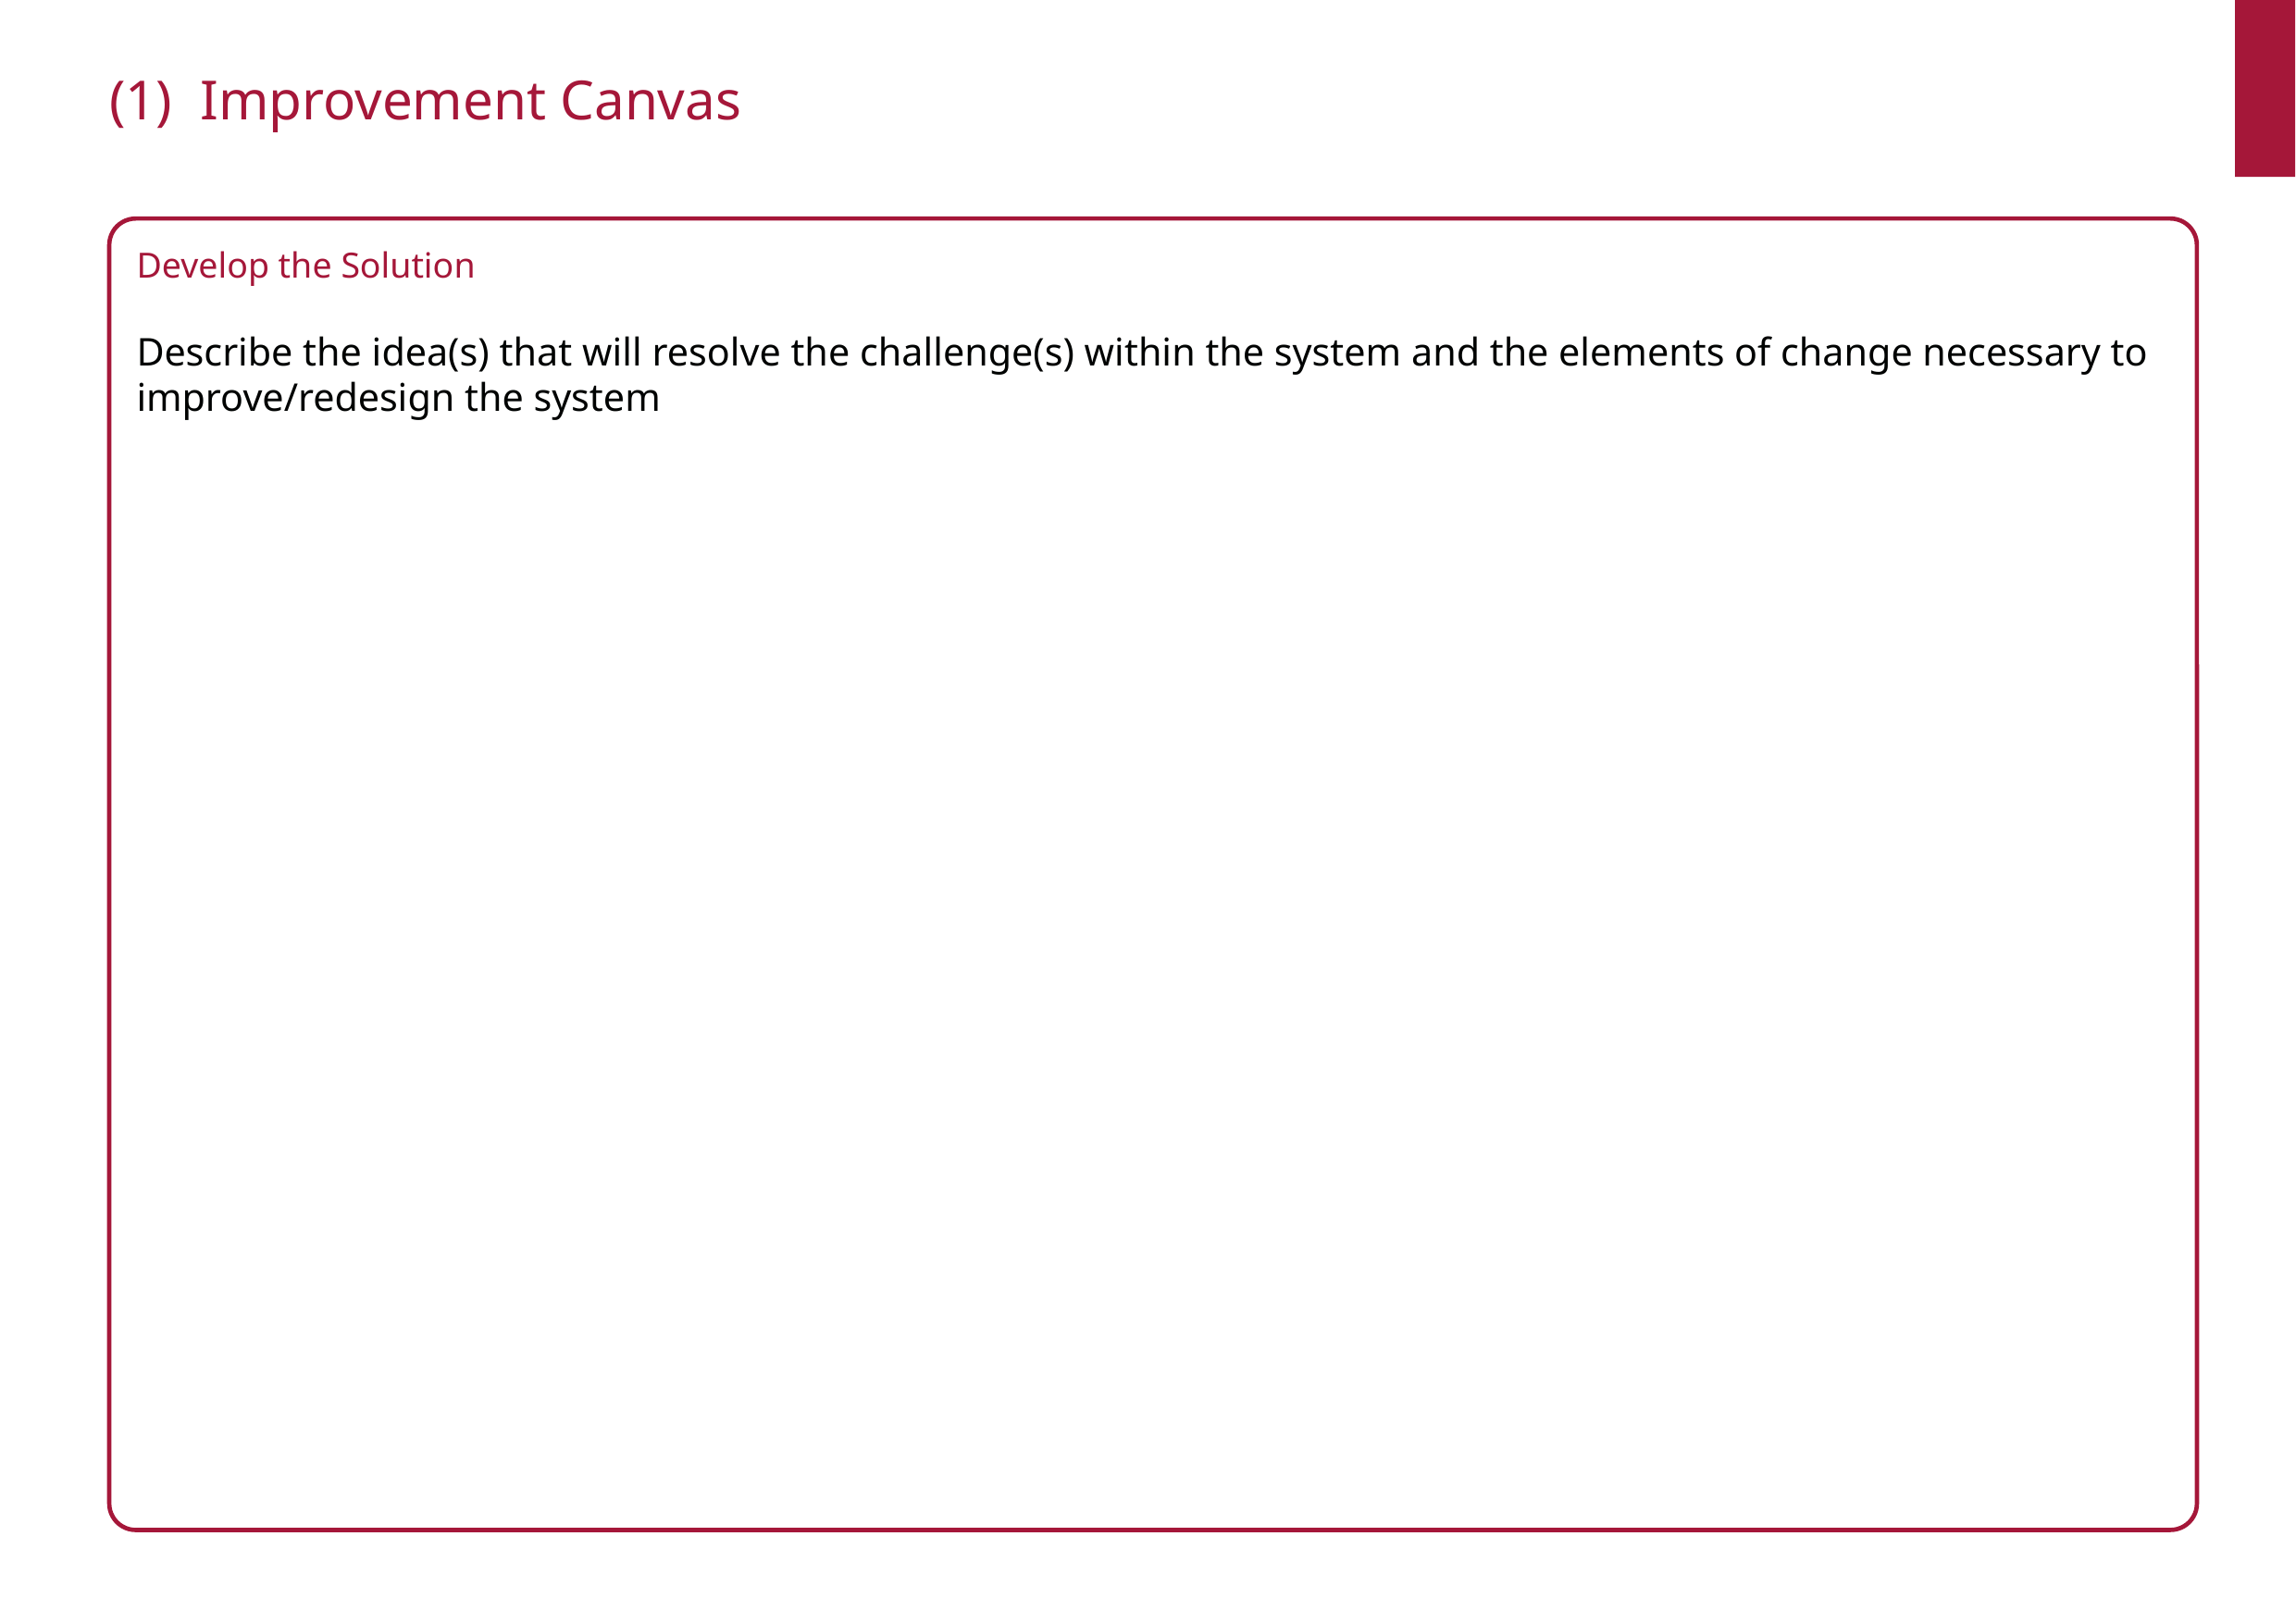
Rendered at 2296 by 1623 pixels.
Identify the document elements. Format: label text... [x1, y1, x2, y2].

text_box Describe the idea(s) that will resolve the challenge(s) within the system and the elements of change necessary to improve/redesign the system [109, 328, 2197, 1530]
